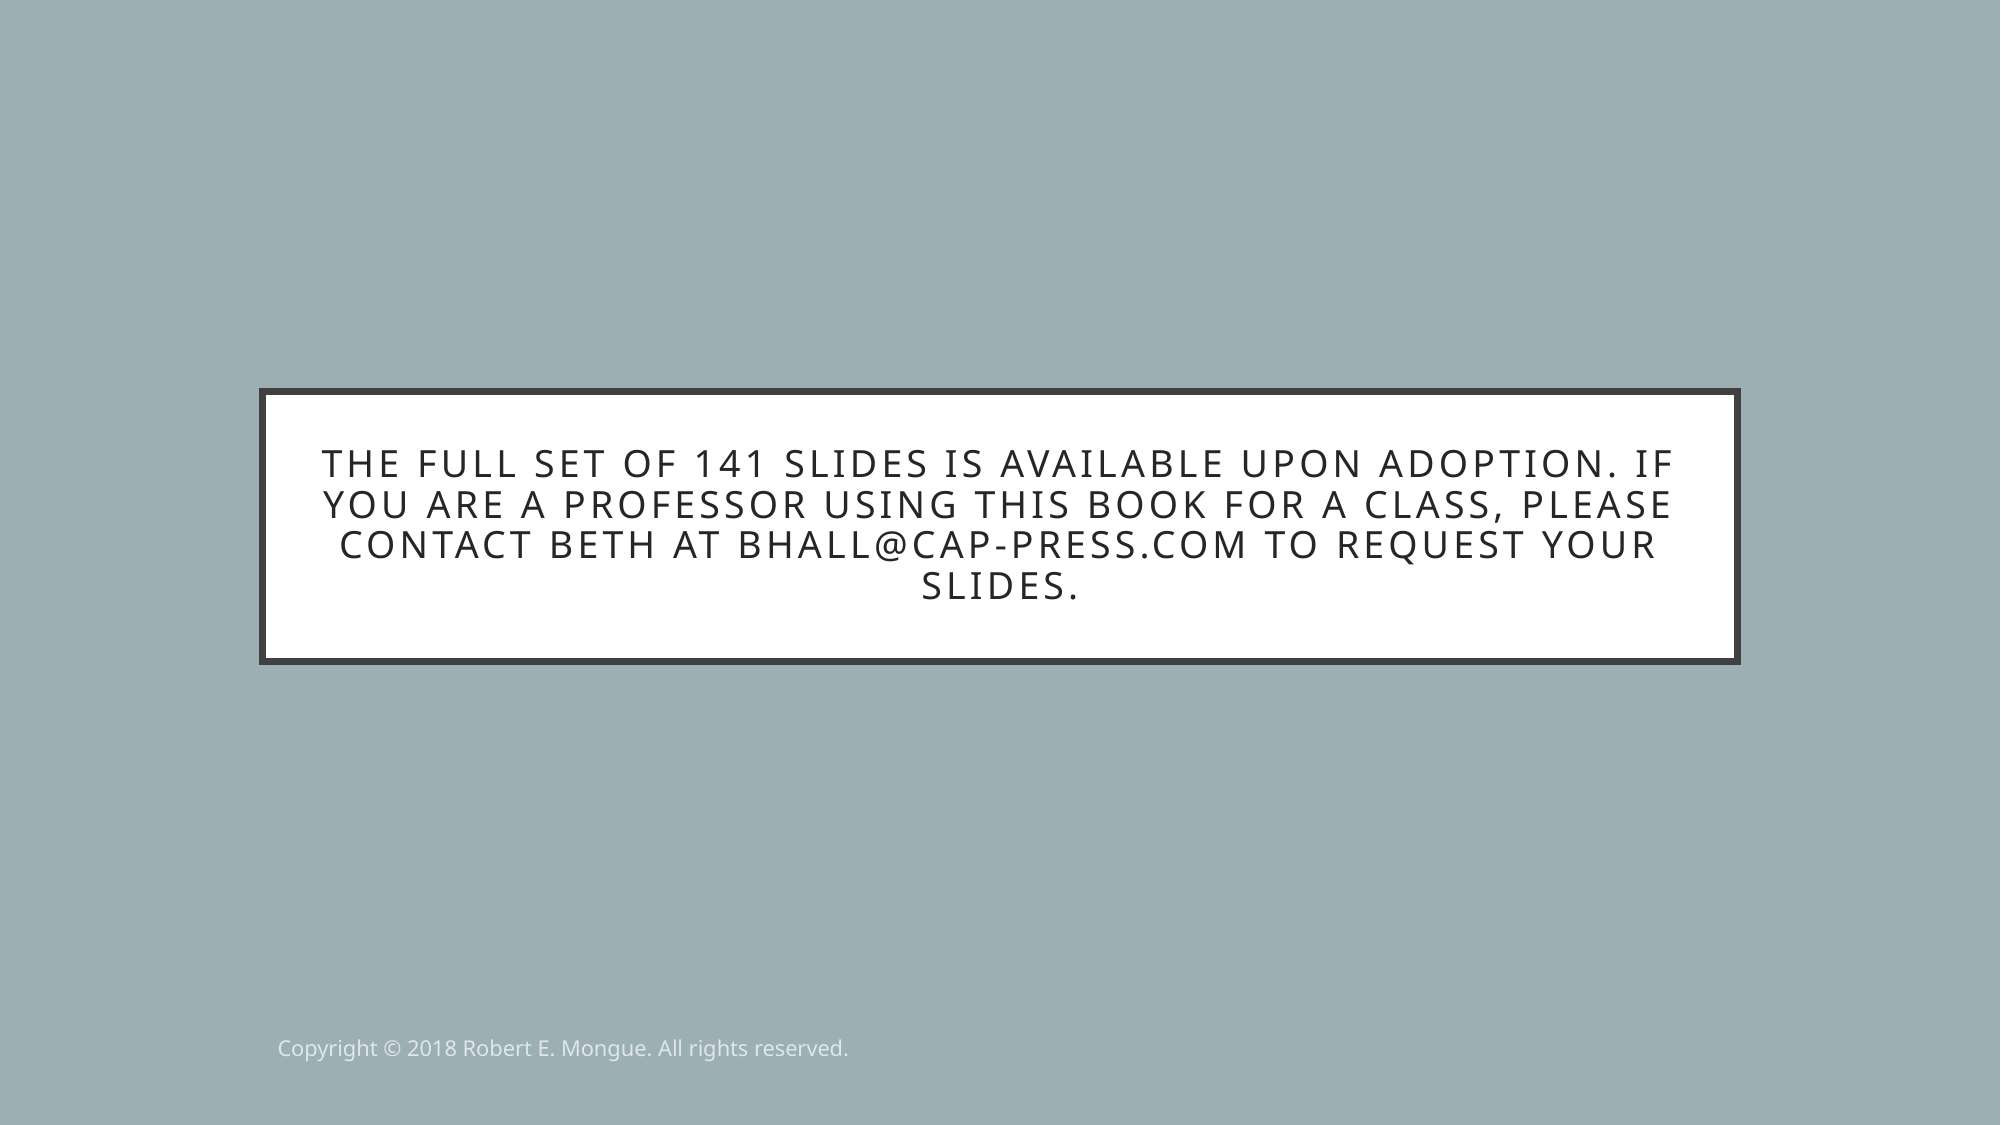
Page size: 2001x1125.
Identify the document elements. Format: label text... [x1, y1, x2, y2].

title The full set of 141 slides is available upon adoption. If you are a professor using this book for a class, please contact Beth at bhall@cap-press.com to request your slides. [259, 388, 1741, 665]
footer Copyright © 2018 Robert E. Mongue. All rights reserved. [262, 1023, 1231, 1076]
